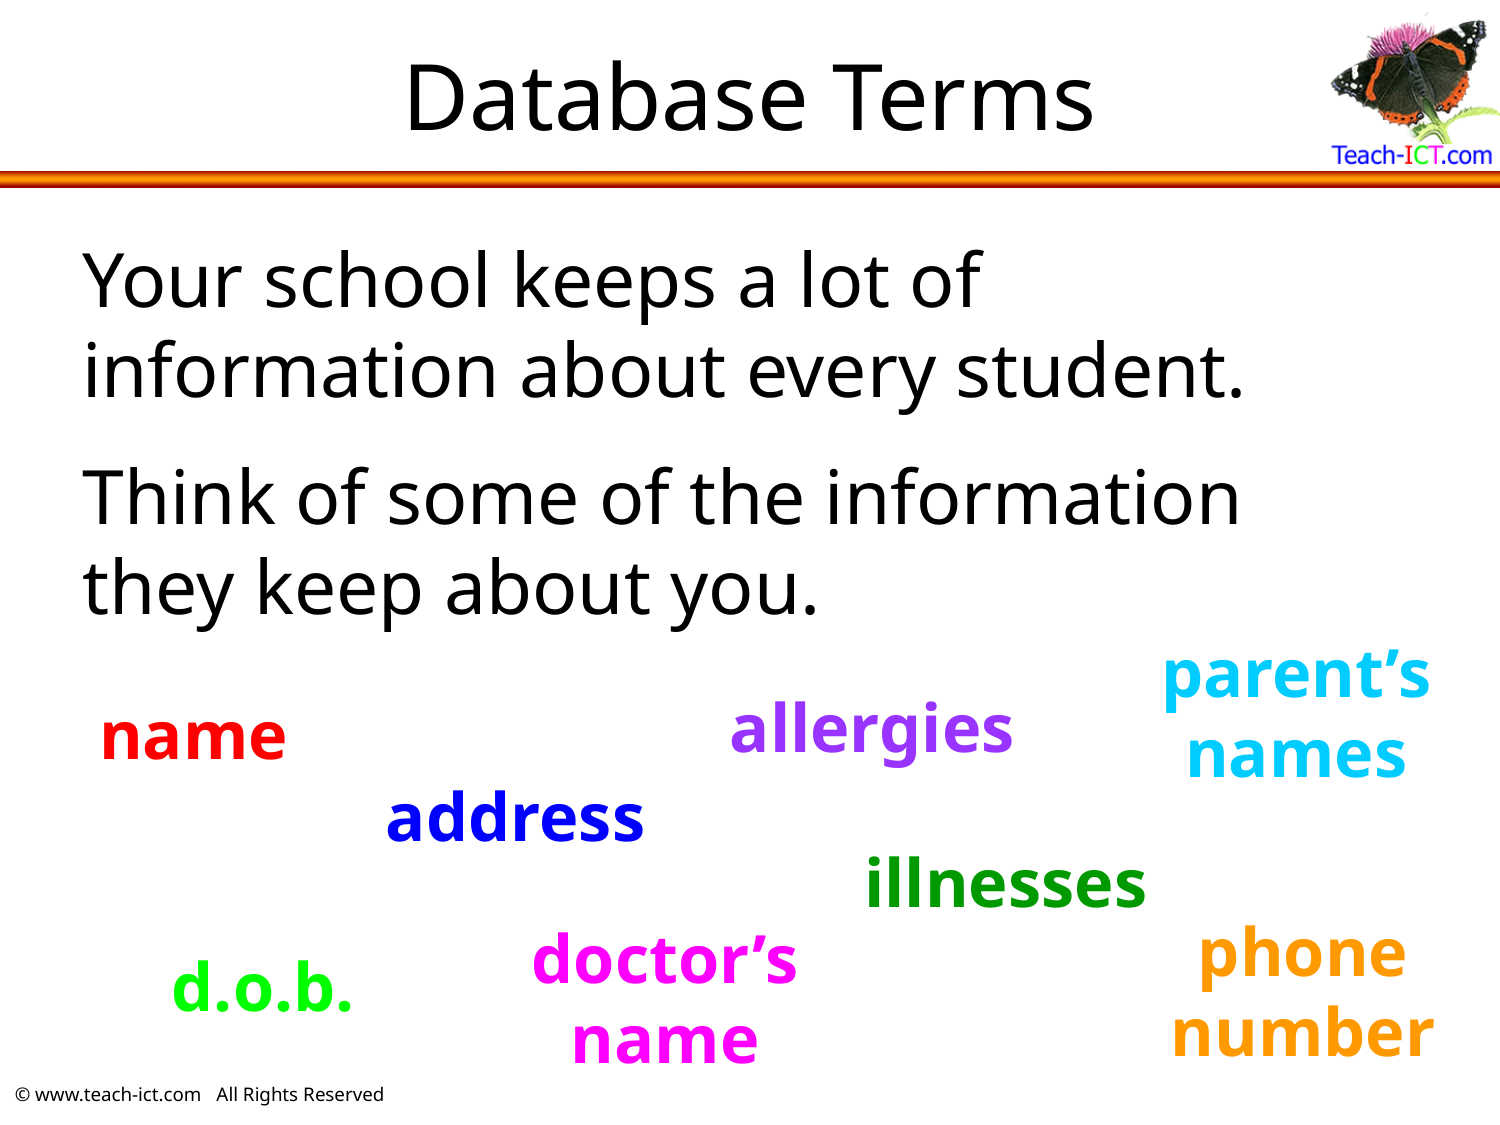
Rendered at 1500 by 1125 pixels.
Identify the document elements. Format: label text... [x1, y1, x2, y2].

title Database Terms [0, 0, 1500, 188]
text_box Your school keeps a lot of information about every student. Think of some of the information they keep about you. [67, 224, 1407, 637]
text_box allergies [689, 678, 1056, 774]
text_box phone number [1118, 902, 1488, 1078]
text_box doctor’s name [501, 909, 829, 1084]
text_box parent’s names [1137, 623, 1456, 799]
text_box address [352, 767, 680, 862]
text_box d.o.b. [139, 937, 388, 1033]
text_box name [69, 685, 318, 780]
text_box illnesses [843, 833, 1169, 928]
